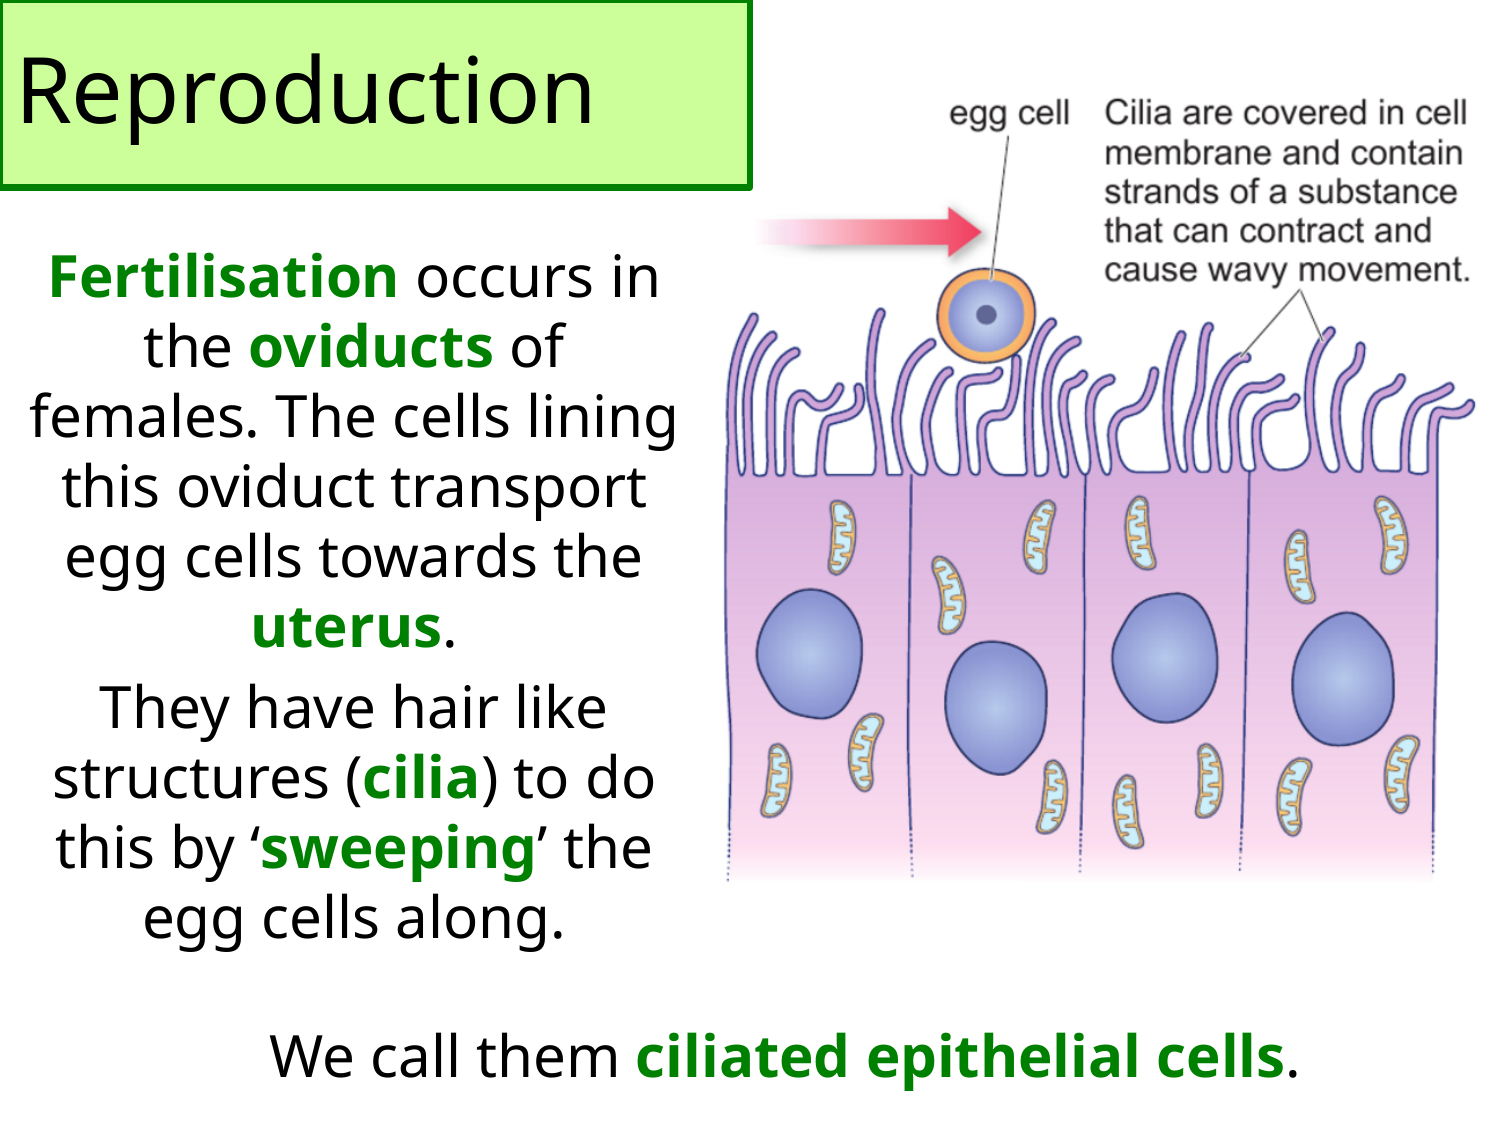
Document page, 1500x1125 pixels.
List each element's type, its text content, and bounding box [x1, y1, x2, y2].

title Reproduction [0, 0, 750, 188]
text_box We call them ciliated epithelial cells. [182, 1012, 1388, 1097]
picture [708, 78, 1496, 883]
text_box Fertilisation occurs in the oviducts of females. The cells lining this oviduct transport egg cells towards the uterus. They have hair like structures (cilia) to do this by ‘sweeping’ the egg cells along. [8, 231, 700, 958]
